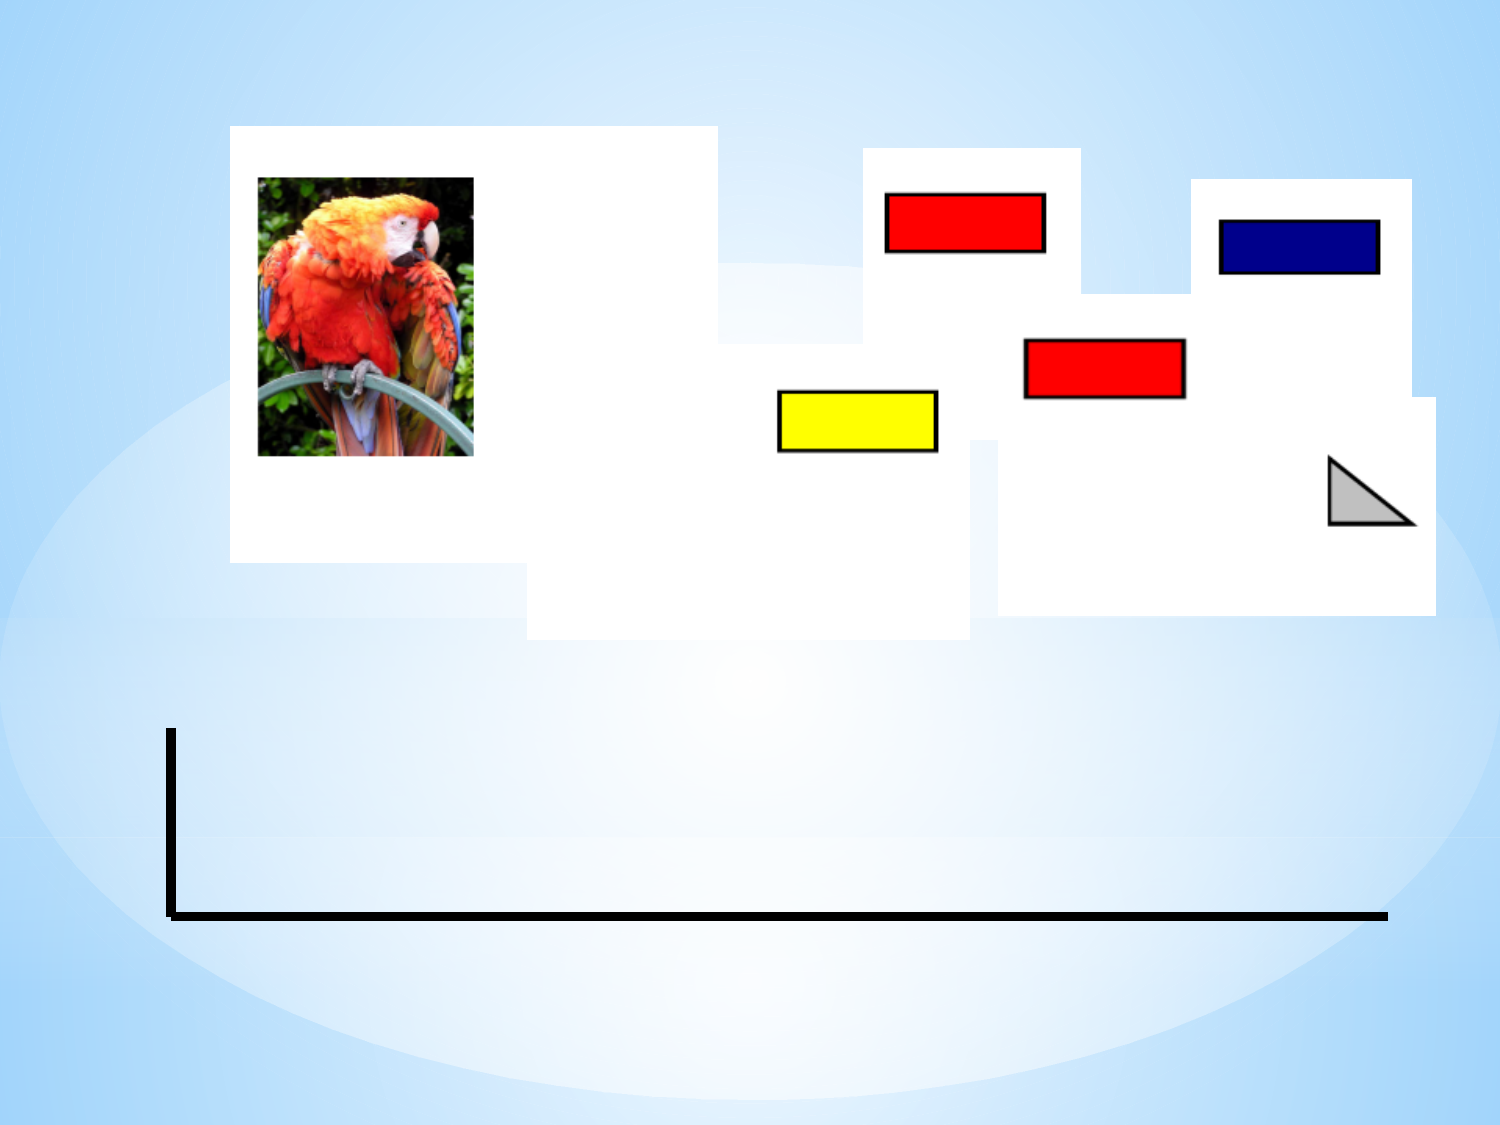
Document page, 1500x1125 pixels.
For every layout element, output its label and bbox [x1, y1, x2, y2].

picture [229, 126, 1436, 641]
